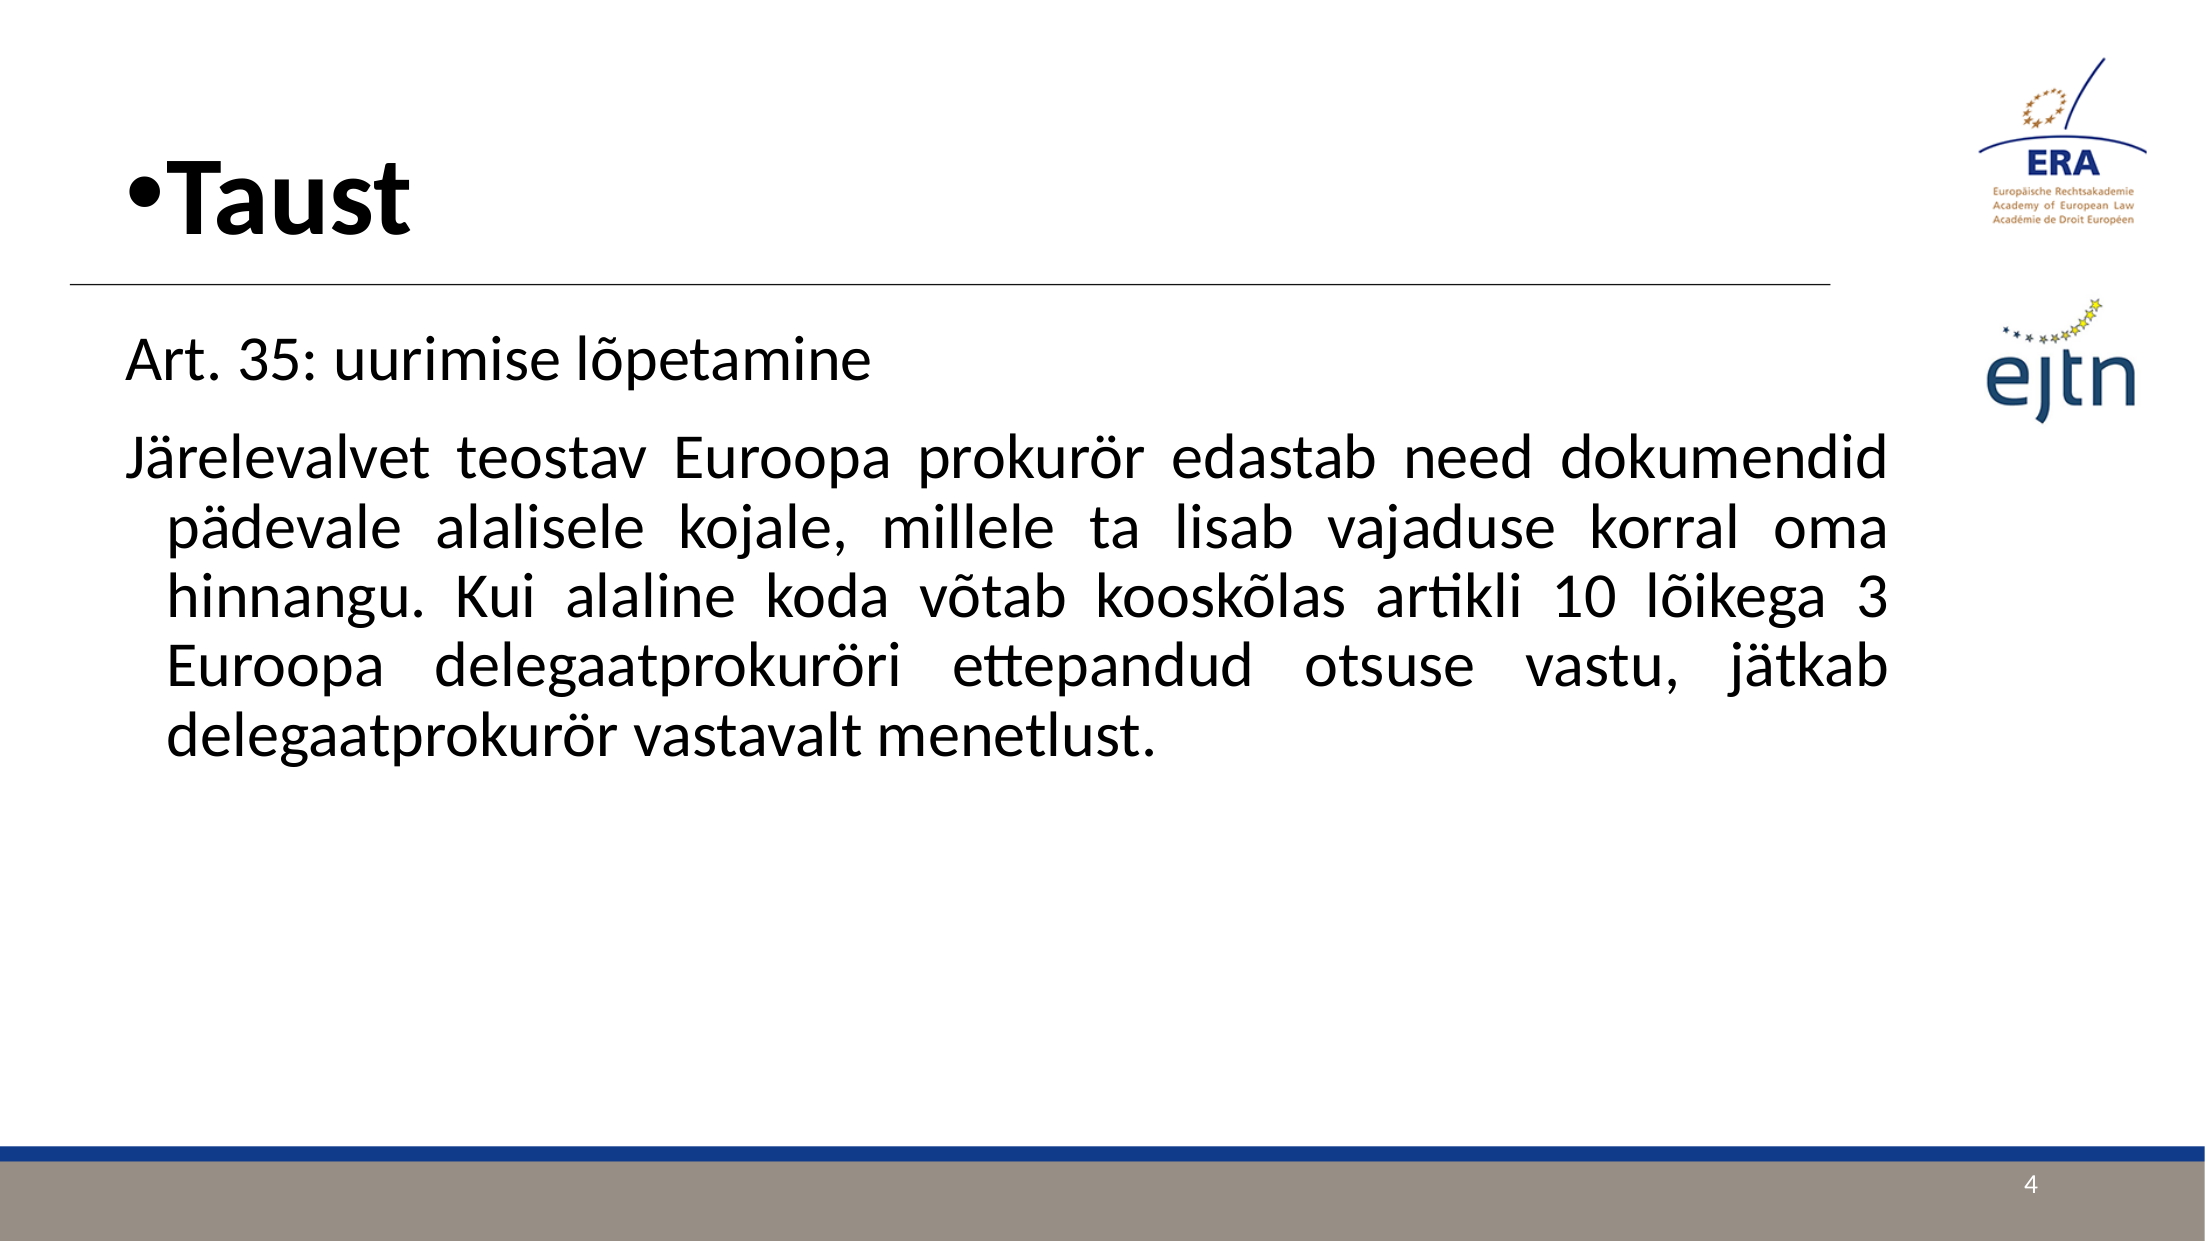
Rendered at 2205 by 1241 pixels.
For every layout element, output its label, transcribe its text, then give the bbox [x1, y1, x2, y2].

picture [0, 0, 2205, 1241]
slide_number 4 [1557, 1149, 2054, 1216]
list Art. 35: uurimise lõpetamine Järelevalvet teostav Euroopa prokurör edastab need dokumendid pädevale alalisele kojale, millele ta lisab vajaduse korral oma hinnangu. Kui alaline koda võtab kooskõlas artikli 10 lõikega 3 Euroopa delegaatprokuröri ettepandud otsuse vastu, jätkab delegaatprokurör vastavalt menetlust. [110, 317, 1906, 1037]
title Taust [110, 94, 2095, 302]
